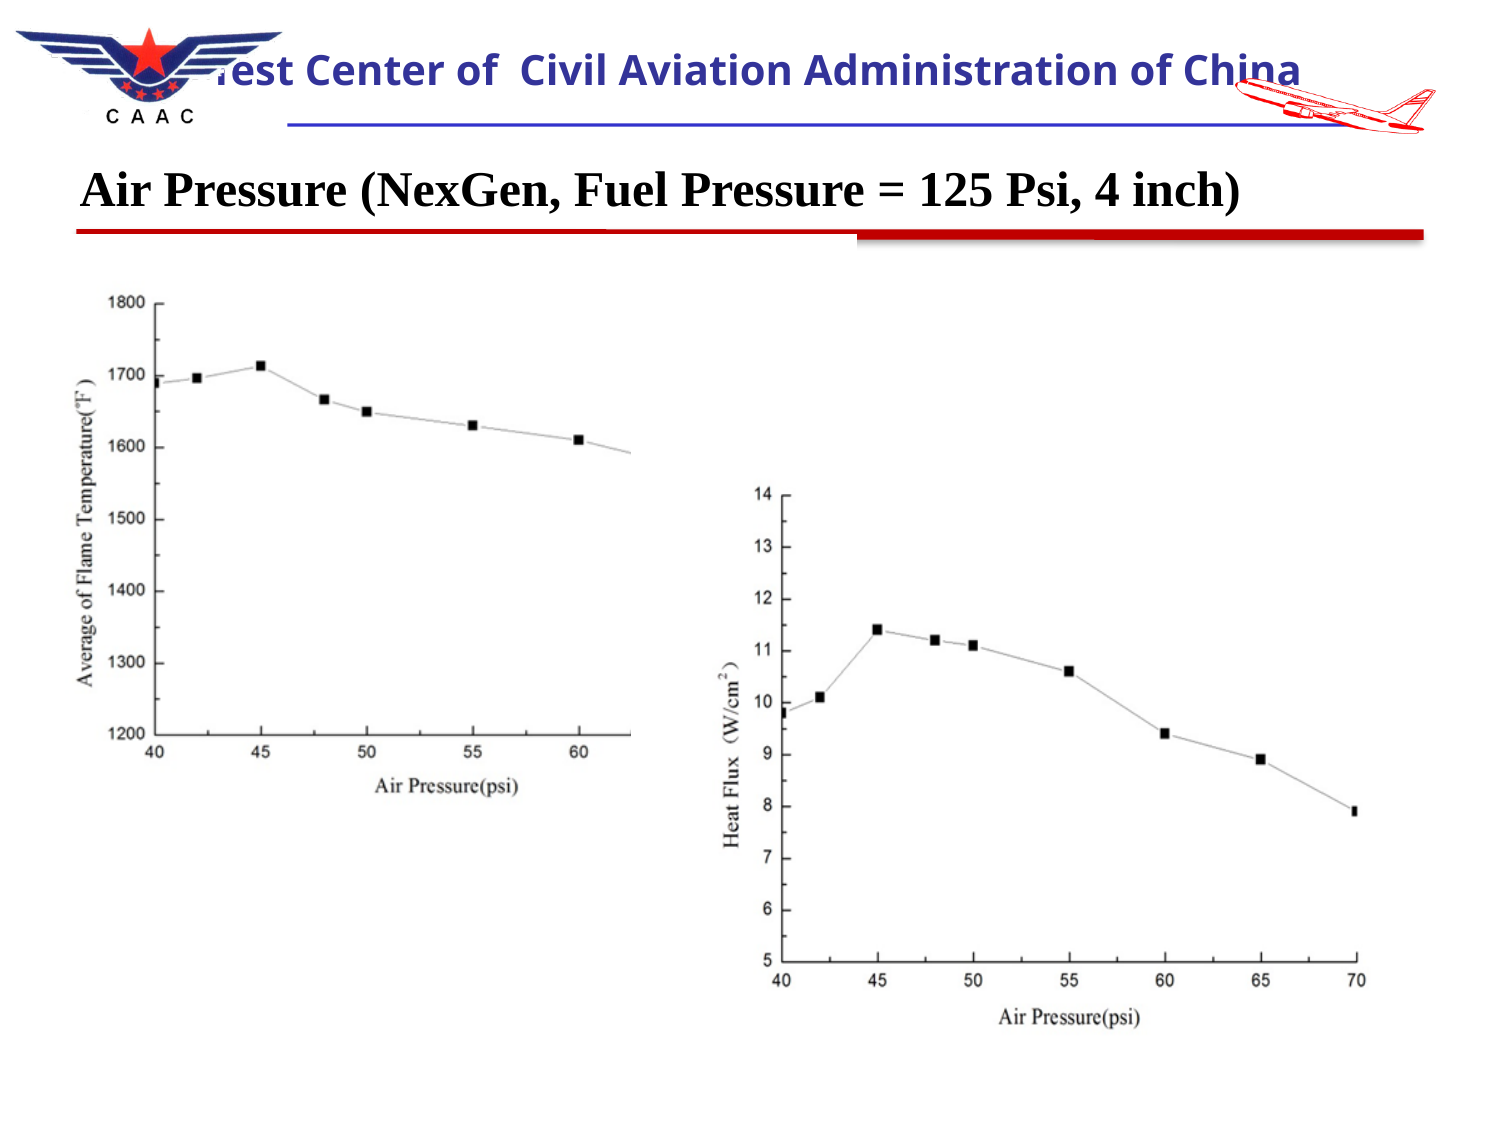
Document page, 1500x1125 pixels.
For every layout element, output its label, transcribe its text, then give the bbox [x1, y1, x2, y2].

picture [13, 26, 285, 126]
picture [1235, 78, 1436, 134]
text_box Air Pressure (NexGen, Fuel Pressure = 125 Psi, 4 inch) [64, 148, 1373, 224]
picture [2, 234, 1474, 1071]
